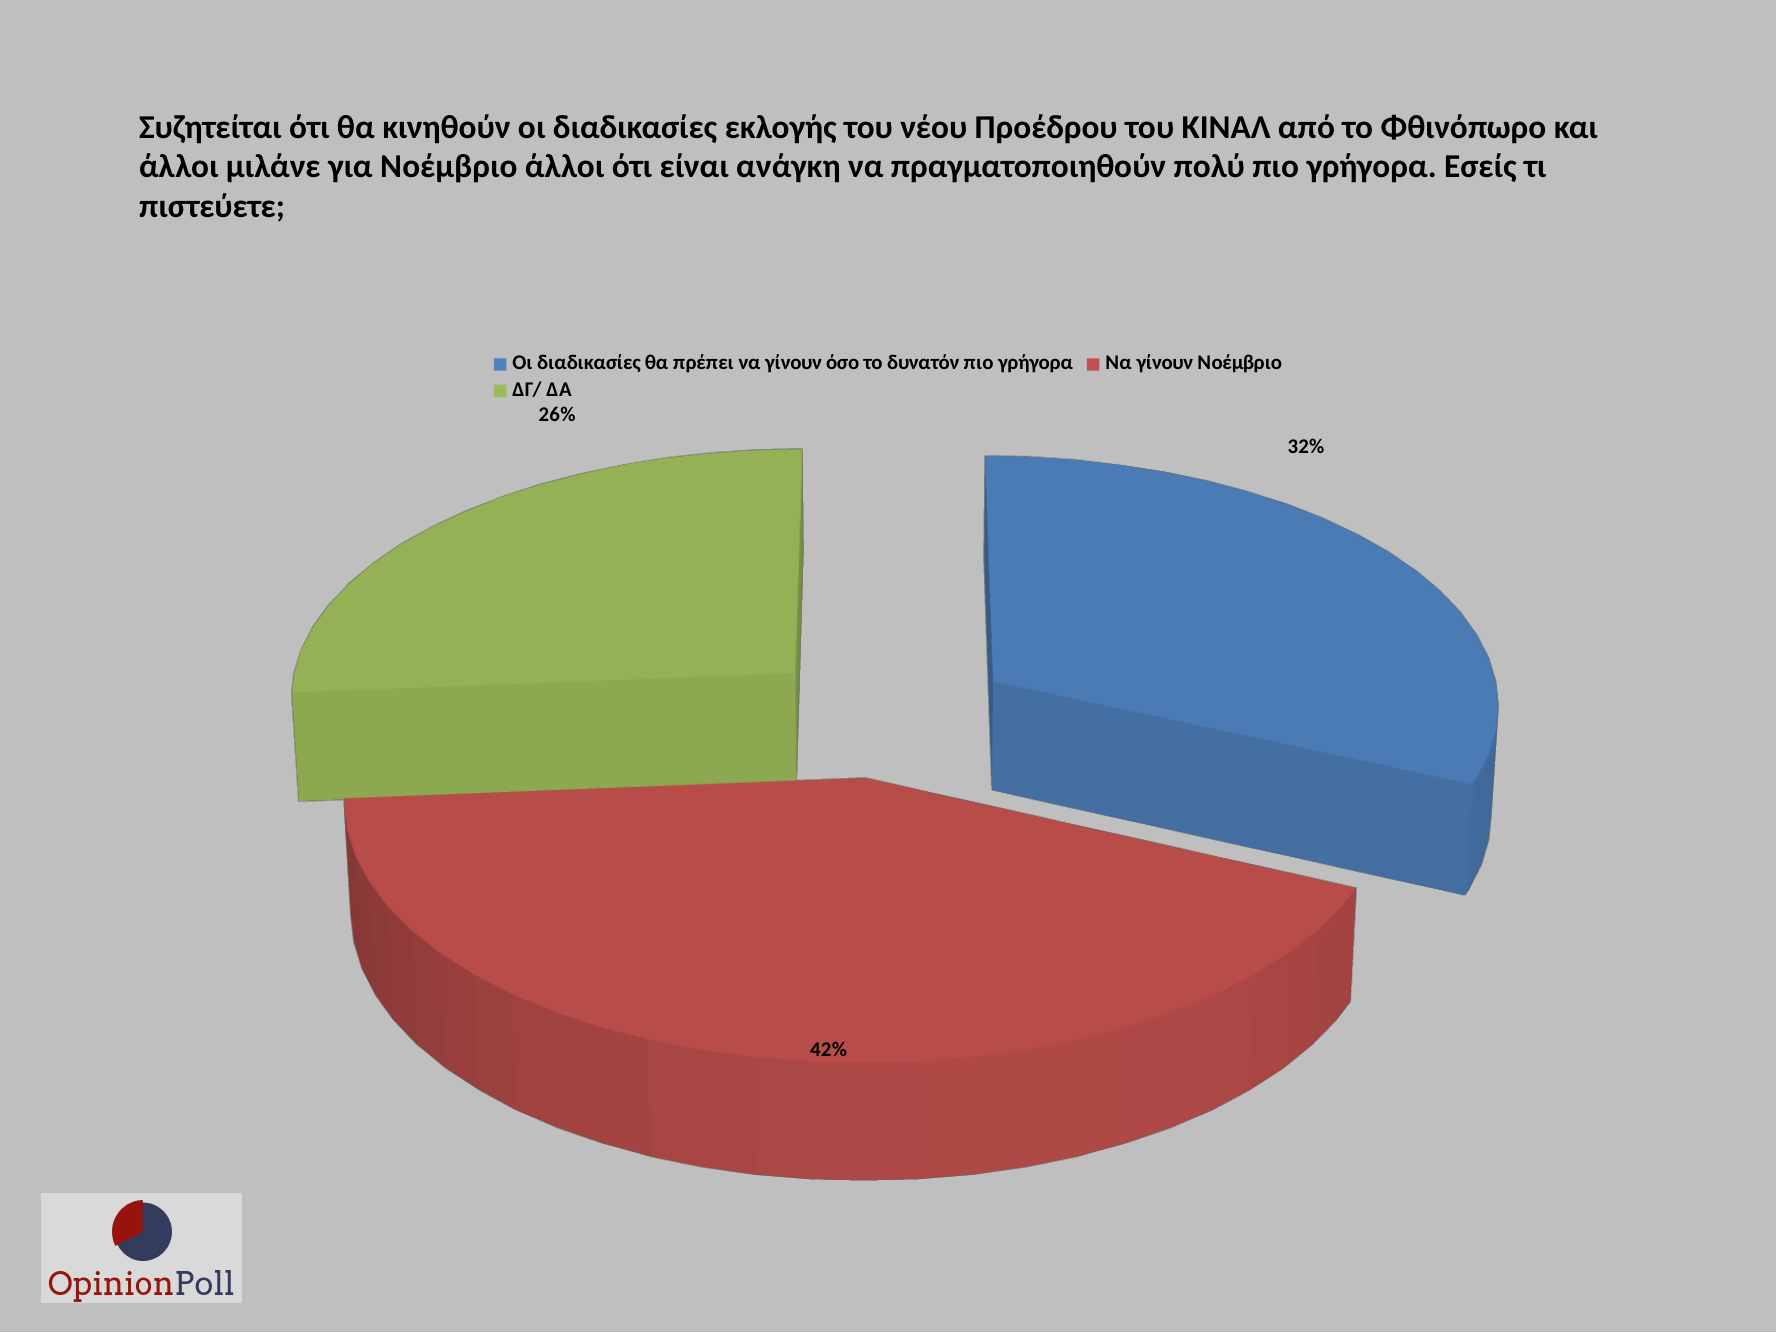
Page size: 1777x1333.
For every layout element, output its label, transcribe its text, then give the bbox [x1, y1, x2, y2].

picture [41, 1192, 242, 1303]
title Συζητείται ότι θα κινηθούν οι διαδικασίες εκλογής του νέου Προέδρου του ΚΙΝΑΛ από το Φθινόπωρο και άλλοι μιλάνε για Νοέμβριο άλλοι ότι είναι ανάγκη να πραγματοποιηθούν πολύ πιο γρήγορα. Εσείς τι πιστεύετε; [122, 70, 1654, 259]
chart [121, 337, 1655, 1200]
